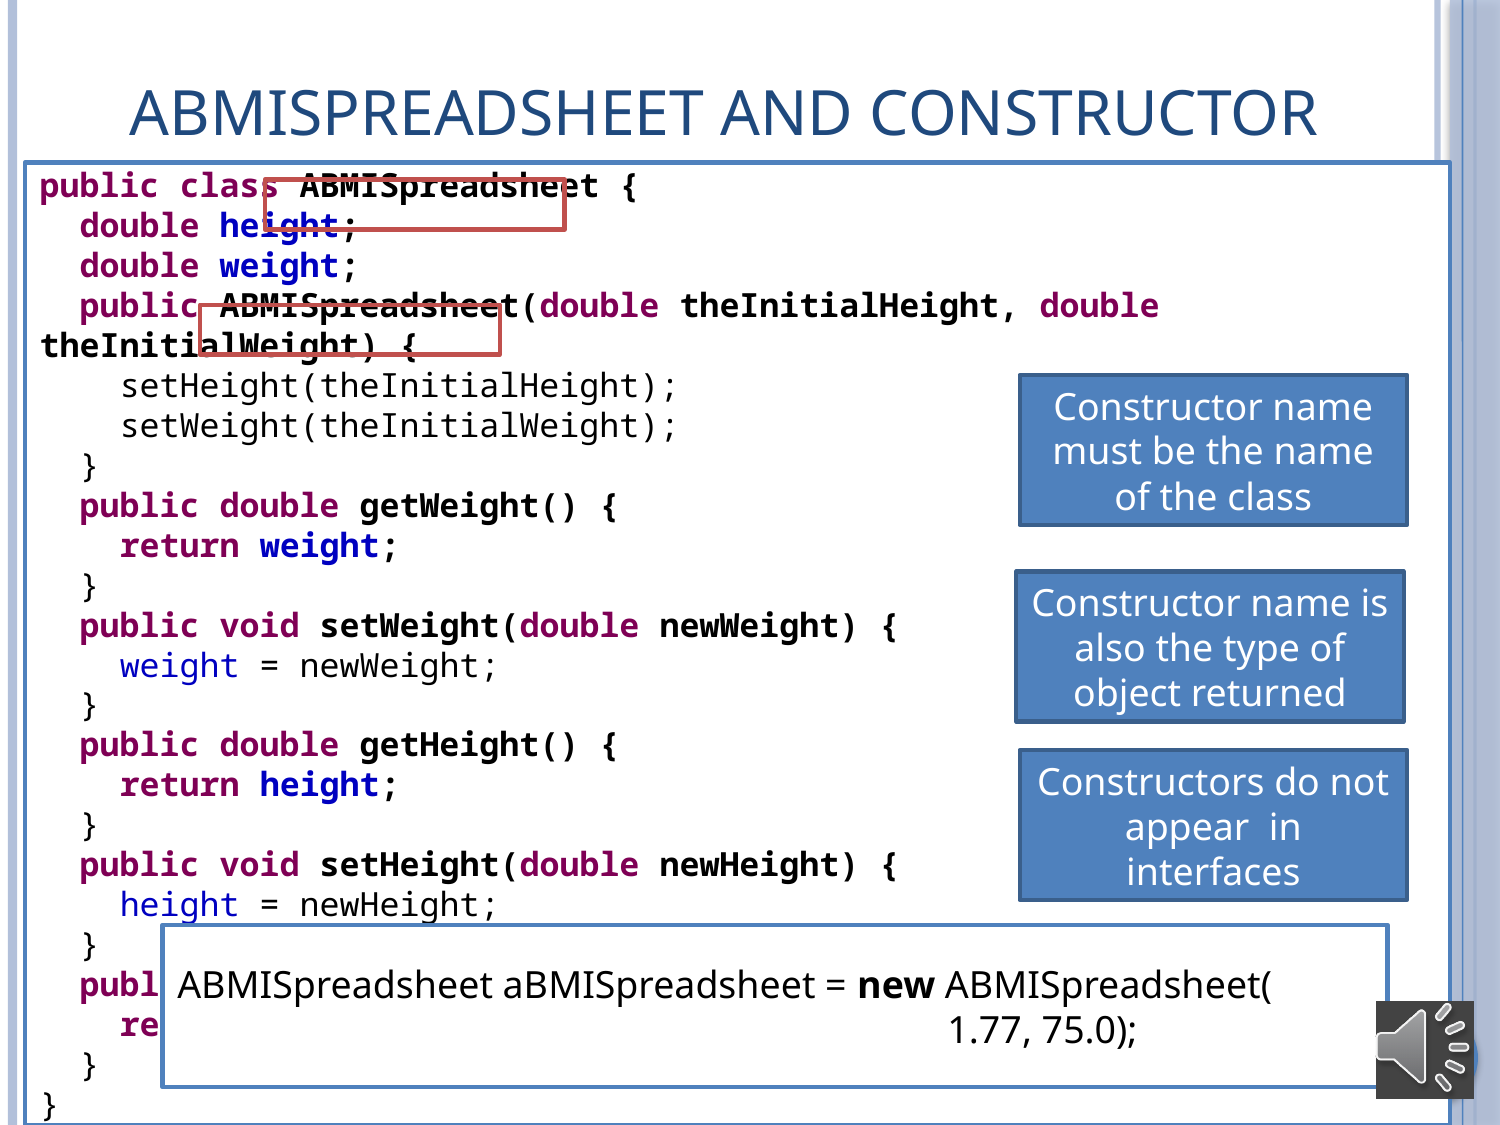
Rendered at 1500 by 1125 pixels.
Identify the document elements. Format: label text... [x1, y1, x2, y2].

text_box ABMISpreadsheet aBMISpreadsheet = new ABMISpreadsheet( 1.77, 75.0); [160, 923, 1390, 1089]
text_box Constructor name is also the type of object returned [1014, 569, 1406, 724]
picture [1374, 999, 1476, 1101]
title ABMISpreadsheet and Constructor [75, 45, 1375, 160]
text_box Constructors do not appear in interfaces [1018, 748, 1409, 902]
text_box public class ABMISpreadsheet { double height; double weight; public ABMISpreadsheet(double theInitialHeight, double theInitialWeight) { setHeight(theInitialHeight); setWeight(theInitialWeight); } public double getWeight() { return weight; } public void setWeight(double newWeight) { weight = newWeight; } public double getHeight() { return height; } public void setHeight(double newHeight) { height = newHeight; } public double getBMI() { return weight/(height*height); } } [23, 160, 1452, 1125]
text_box [198, 303, 502, 357]
text_box [263, 177, 567, 232]
text_box Constructor name must be the name of the class [1018, 373, 1409, 527]
